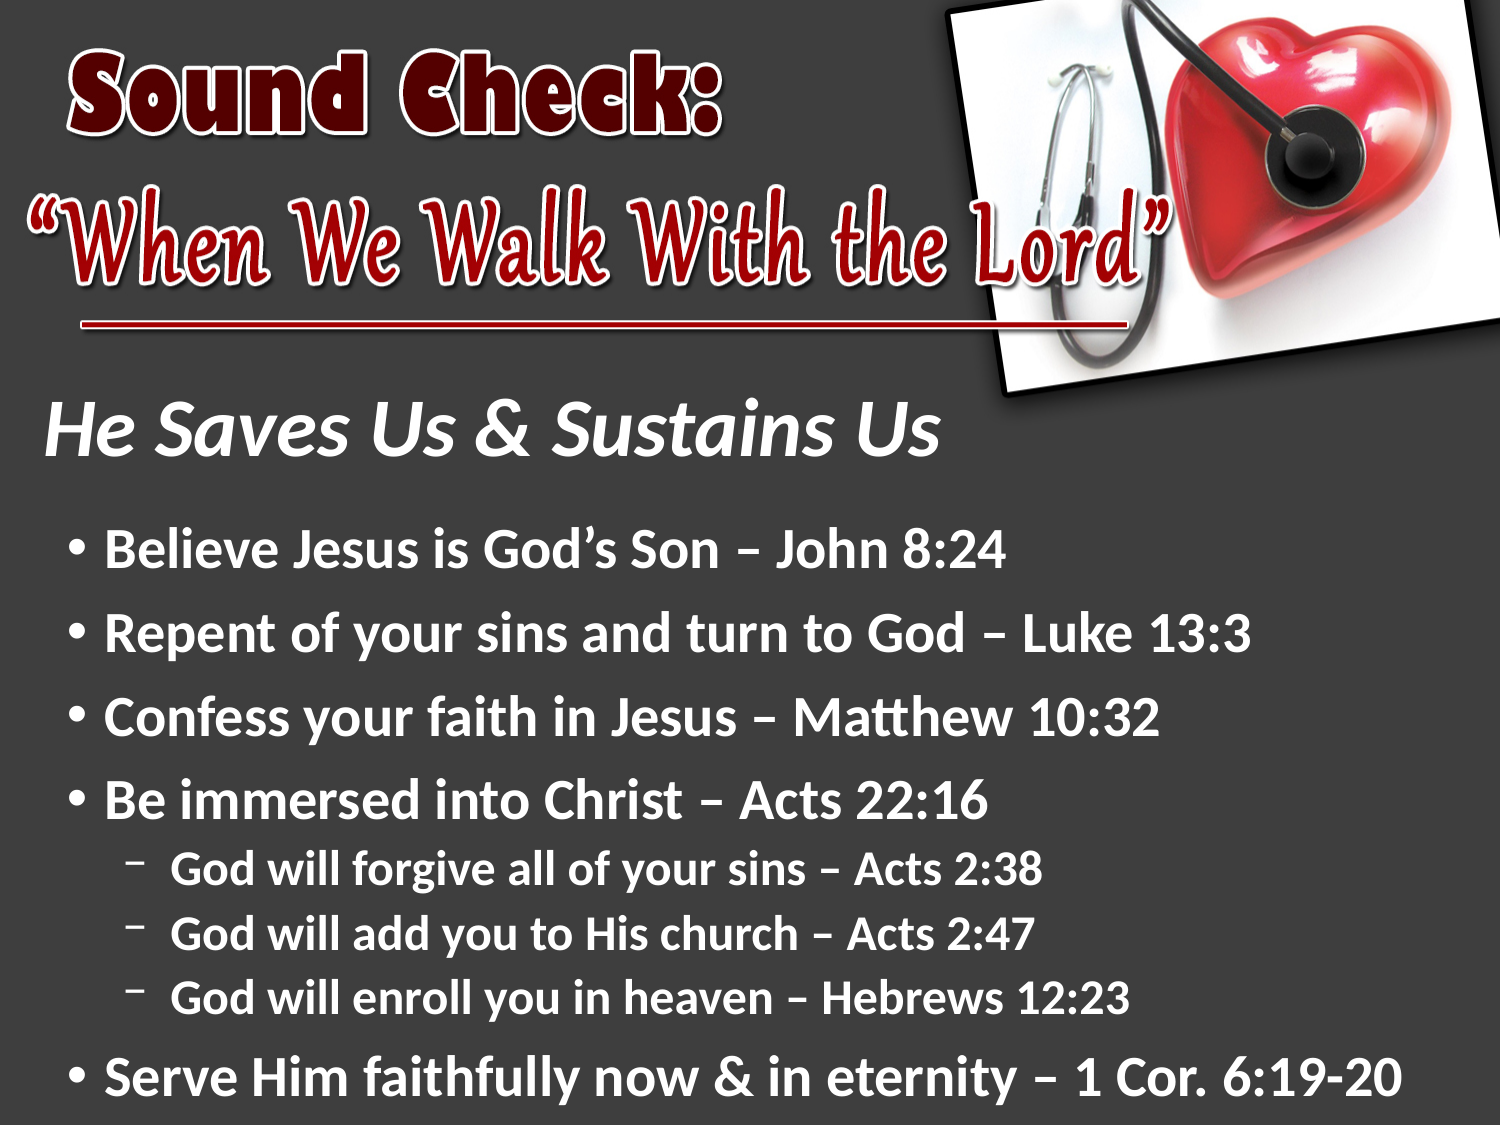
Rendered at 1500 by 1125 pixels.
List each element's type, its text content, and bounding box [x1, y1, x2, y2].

title He Saves Us & Sustains Us [28, 349, 1457, 511]
picture [0, 0, 1500, 1125]
list Believe Jesus is God’s Son – John 8:24 Repent of your sins and turn to God – Luke 13:3 Confess your faith in Jesus – Matthew 10:32 Be immersed into Christ – Acts 22:16 God will forgive all of your sins – Acts 2:38 God will add you to His church – Acts 2:47 God will enroll you in heaven – Hebrews 12:23 Serve Him faithfully now & in eternity – 1 Cor. 6:19-20 [51, 510, 1480, 1125]
